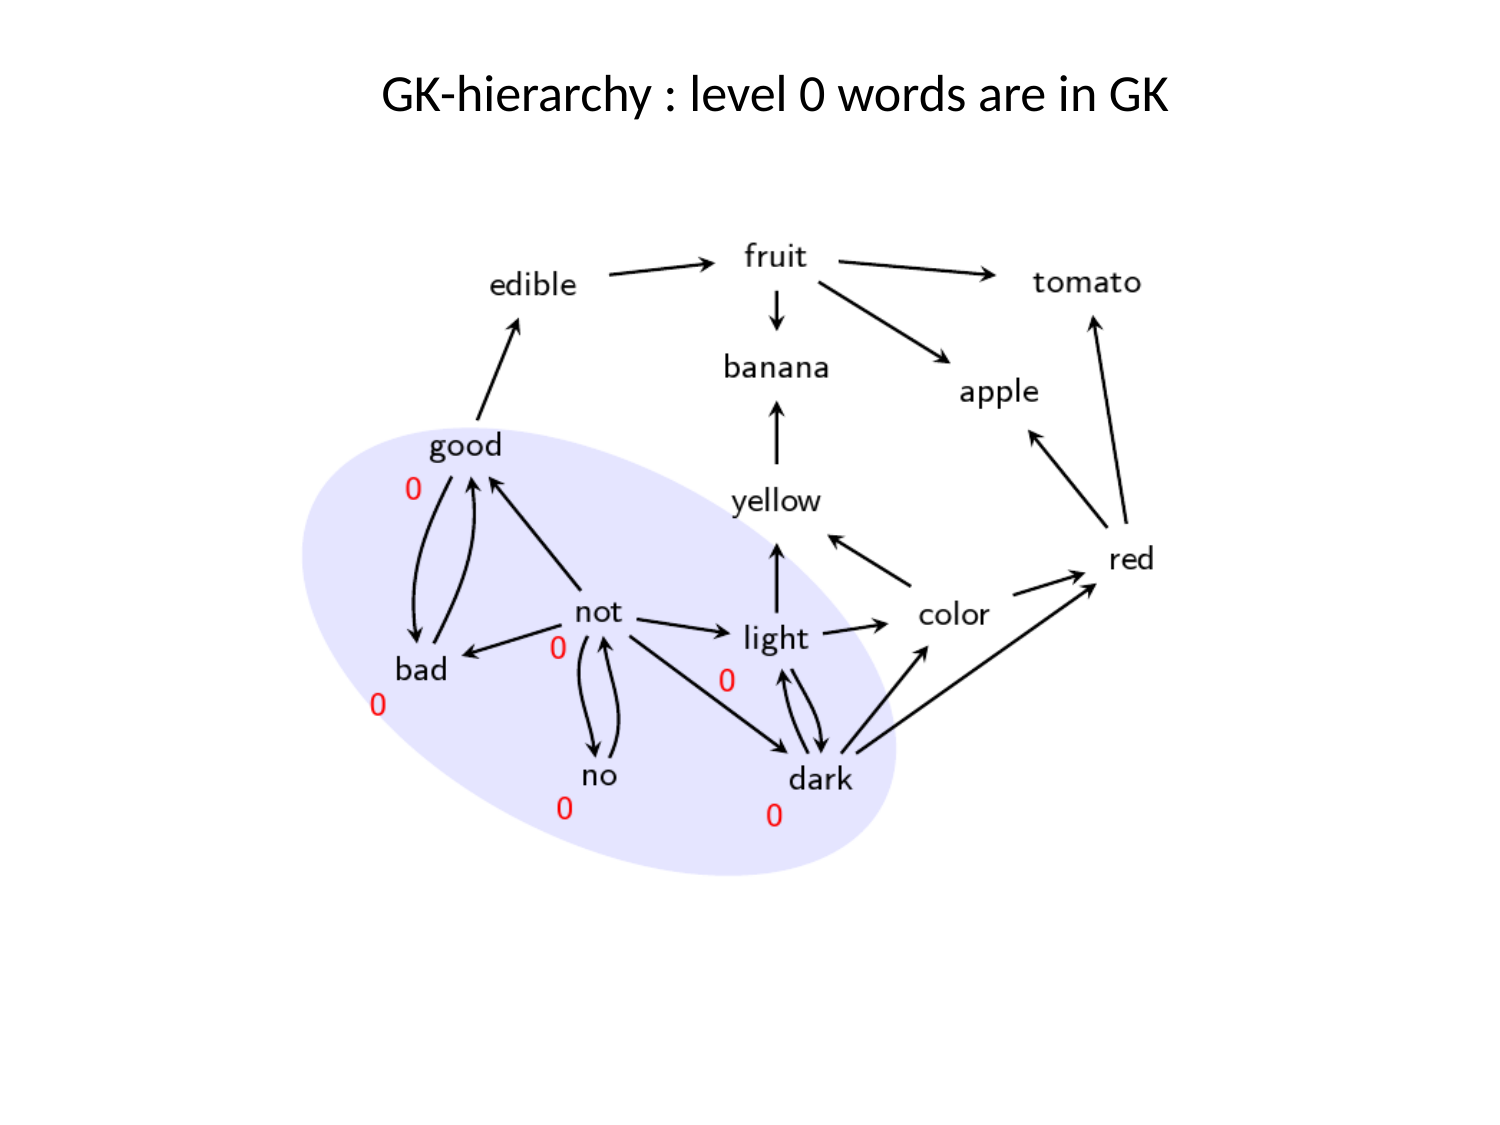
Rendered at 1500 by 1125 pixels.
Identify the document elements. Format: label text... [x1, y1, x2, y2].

picture [294, 240, 1183, 892]
text_box [69, 25, 1420, 215]
text_box GK-hierarchy : level 0 words are in GK [92, 29, 1459, 148]
